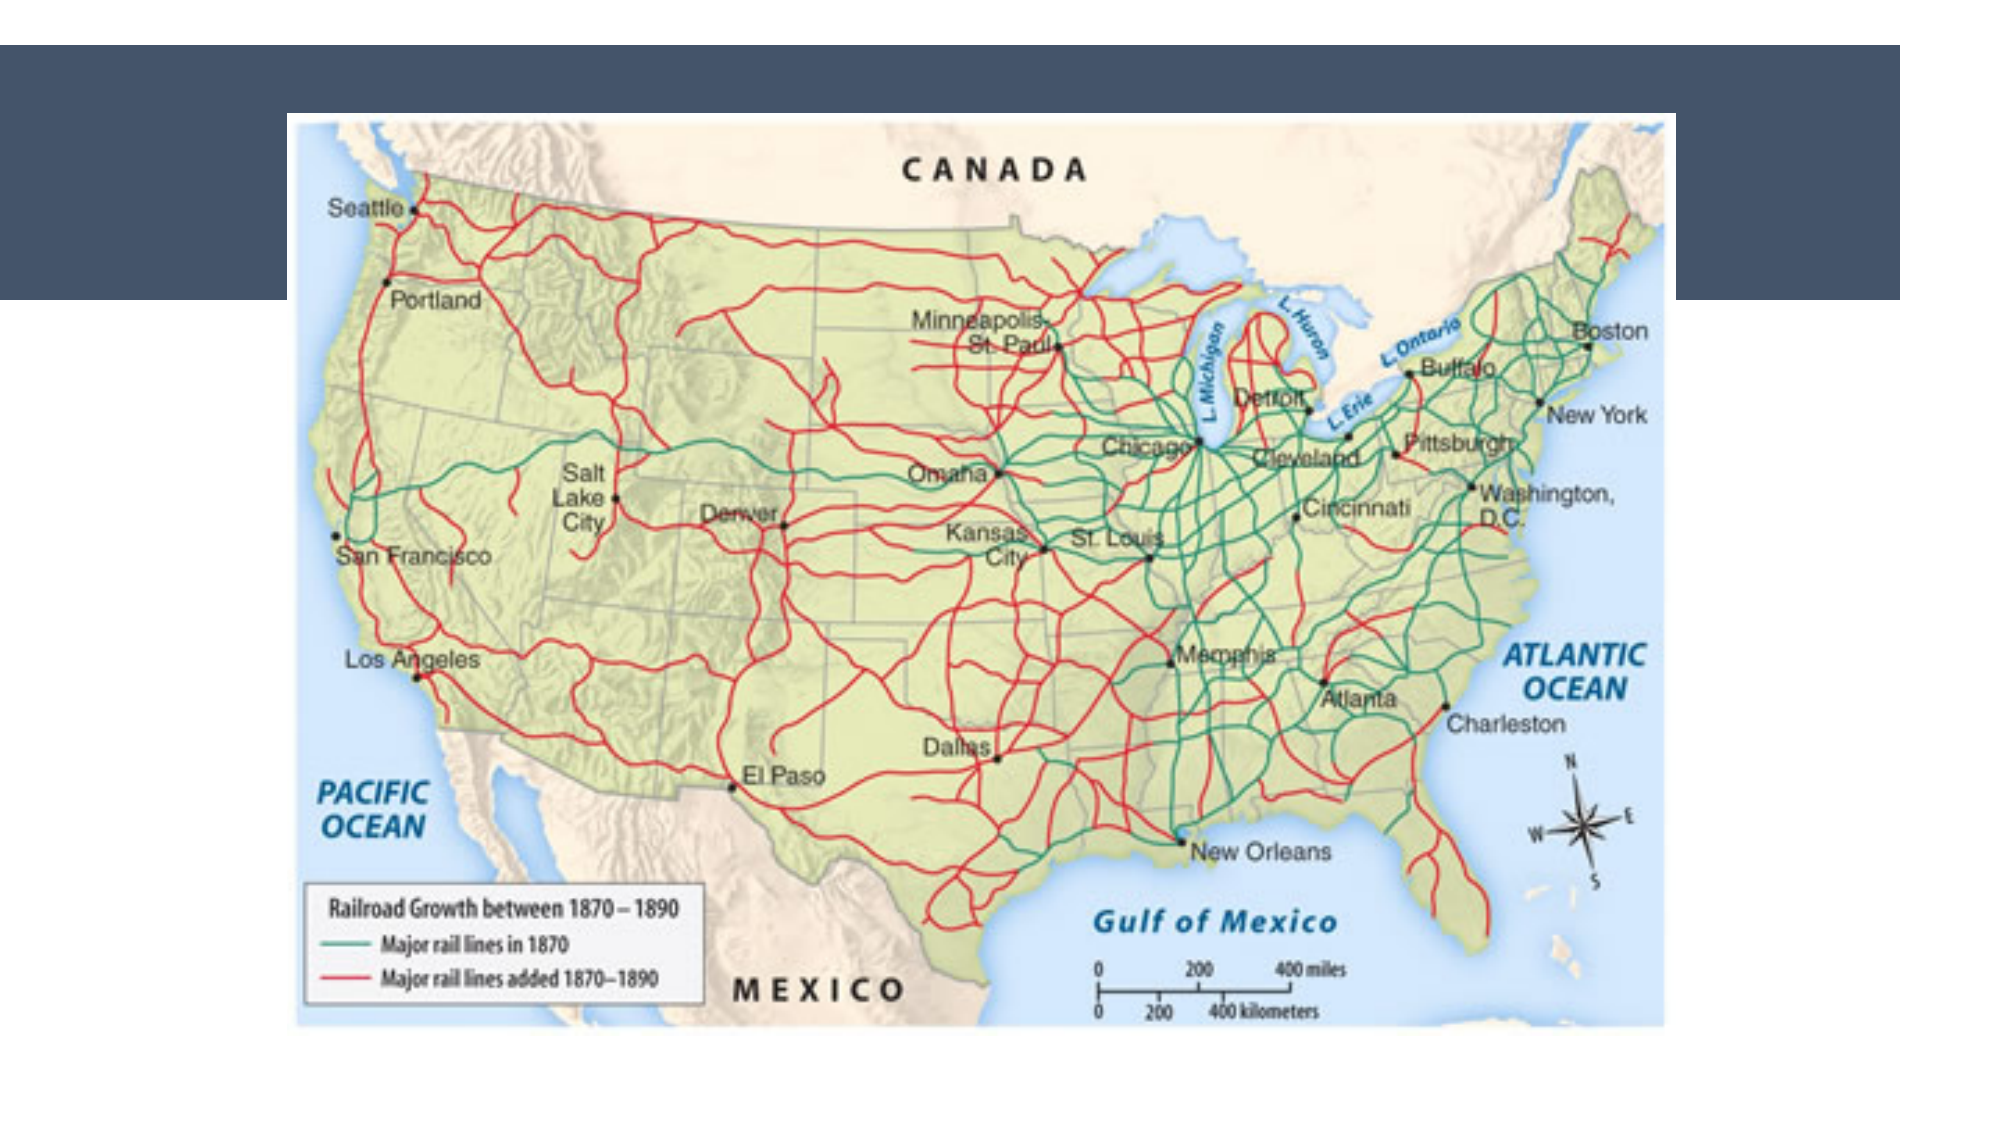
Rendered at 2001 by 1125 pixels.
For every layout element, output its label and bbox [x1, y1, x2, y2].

picture [287, 113, 1677, 1036]
